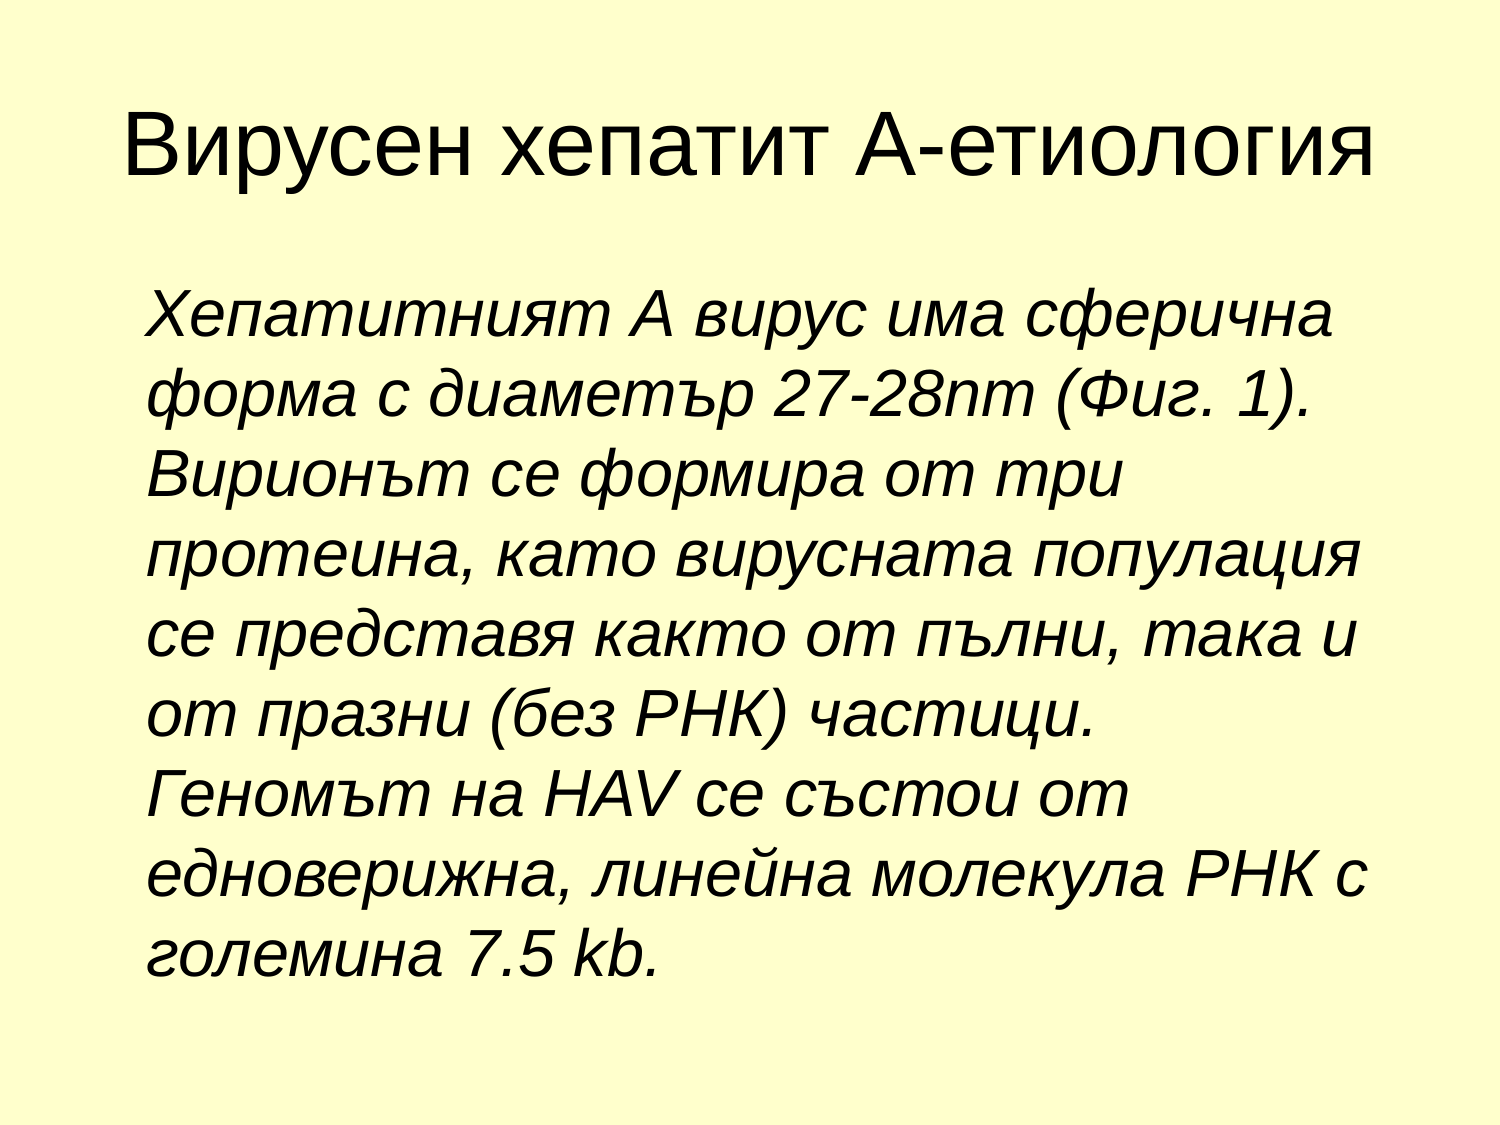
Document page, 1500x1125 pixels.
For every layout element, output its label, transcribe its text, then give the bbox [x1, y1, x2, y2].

list Хепатитният А вирус има сферична форма с диаметър 27-28nm (Фиг. 1). Вирионът се формира от три протеина, като вирусната популация се представя както от пълни, така и от празни (без РНК) частици. Геномът на HAV се състои от едноверижна, линейна молекула РНК с големина 7.5 kb. [75, 262, 1425, 1005]
title Вирусен хепатит А-етиология [75, 45, 1425, 233]
